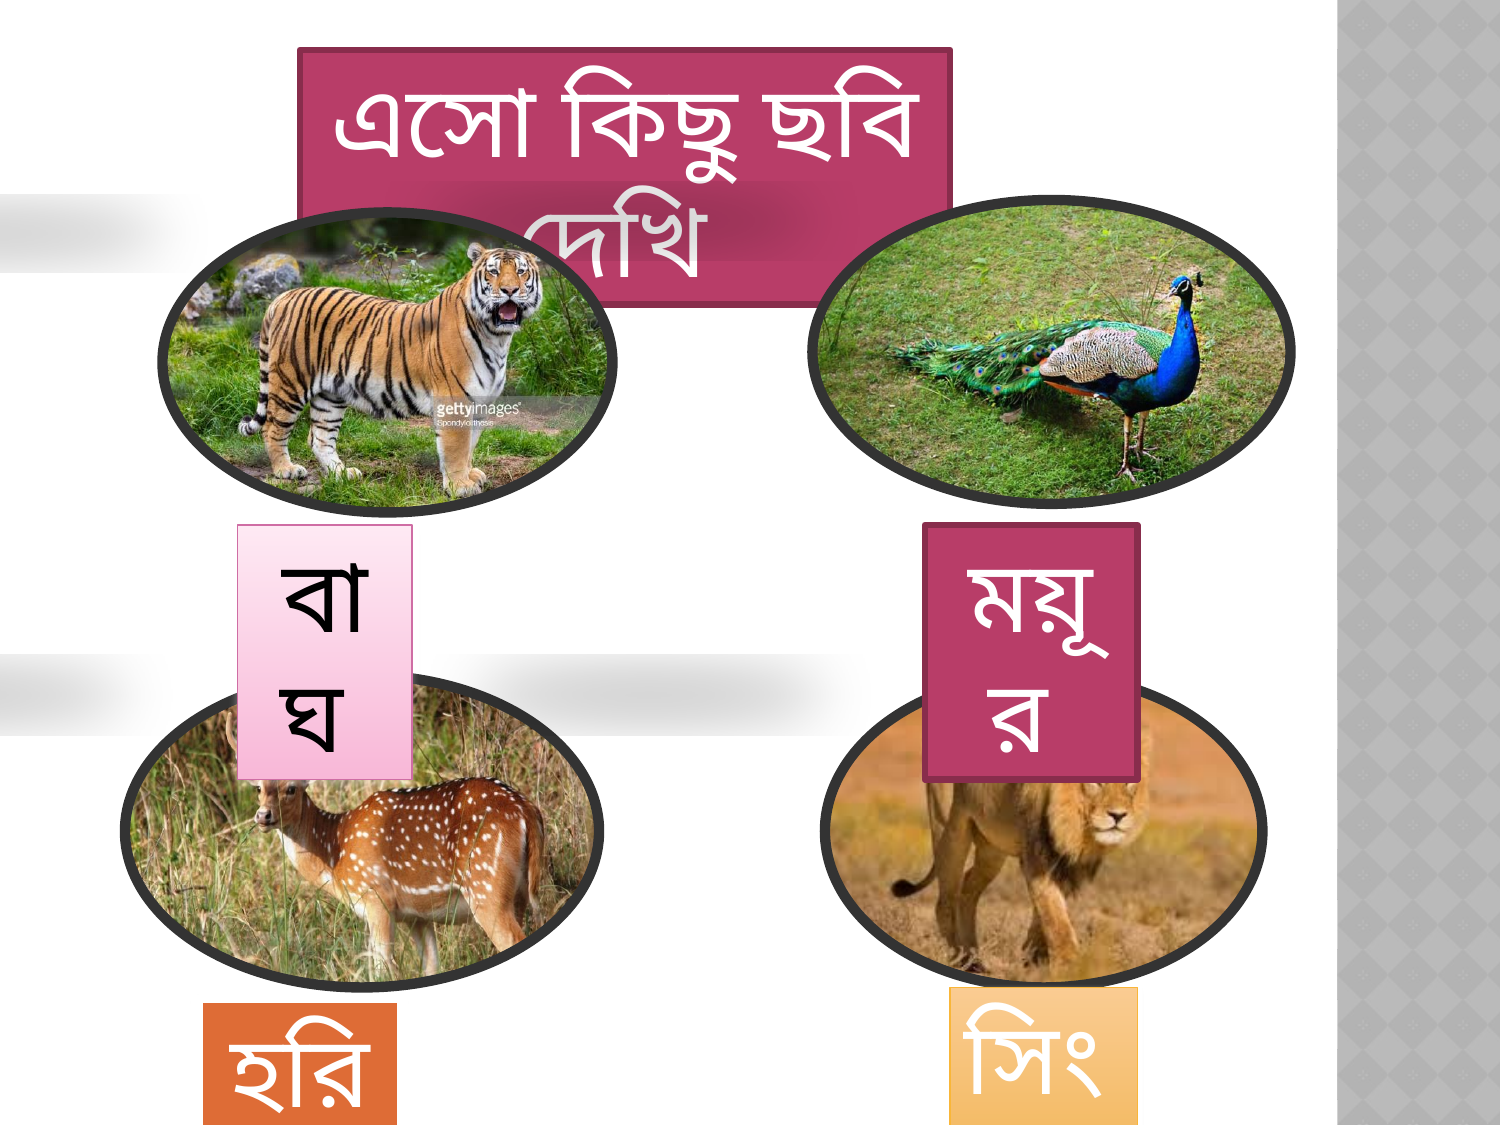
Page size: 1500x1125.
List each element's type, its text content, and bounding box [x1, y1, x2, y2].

picture [824, 674, 1263, 988]
text_box হরিণ [197, 998, 403, 1125]
text_box বাঘ [237, 524, 413, 672]
text_box এসো কিছু ছবি দেখি [617, 256, 806, 308]
text_box এসো কিছু ছবি দেখি [297, 47, 953, 210]
text_box ময়ূর [922, 522, 1141, 672]
picture [162, 211, 613, 513]
picture [811, 199, 1291, 505]
text_box সিংহ [949, 998, 1138, 1125]
picture [124, 674, 600, 988]
